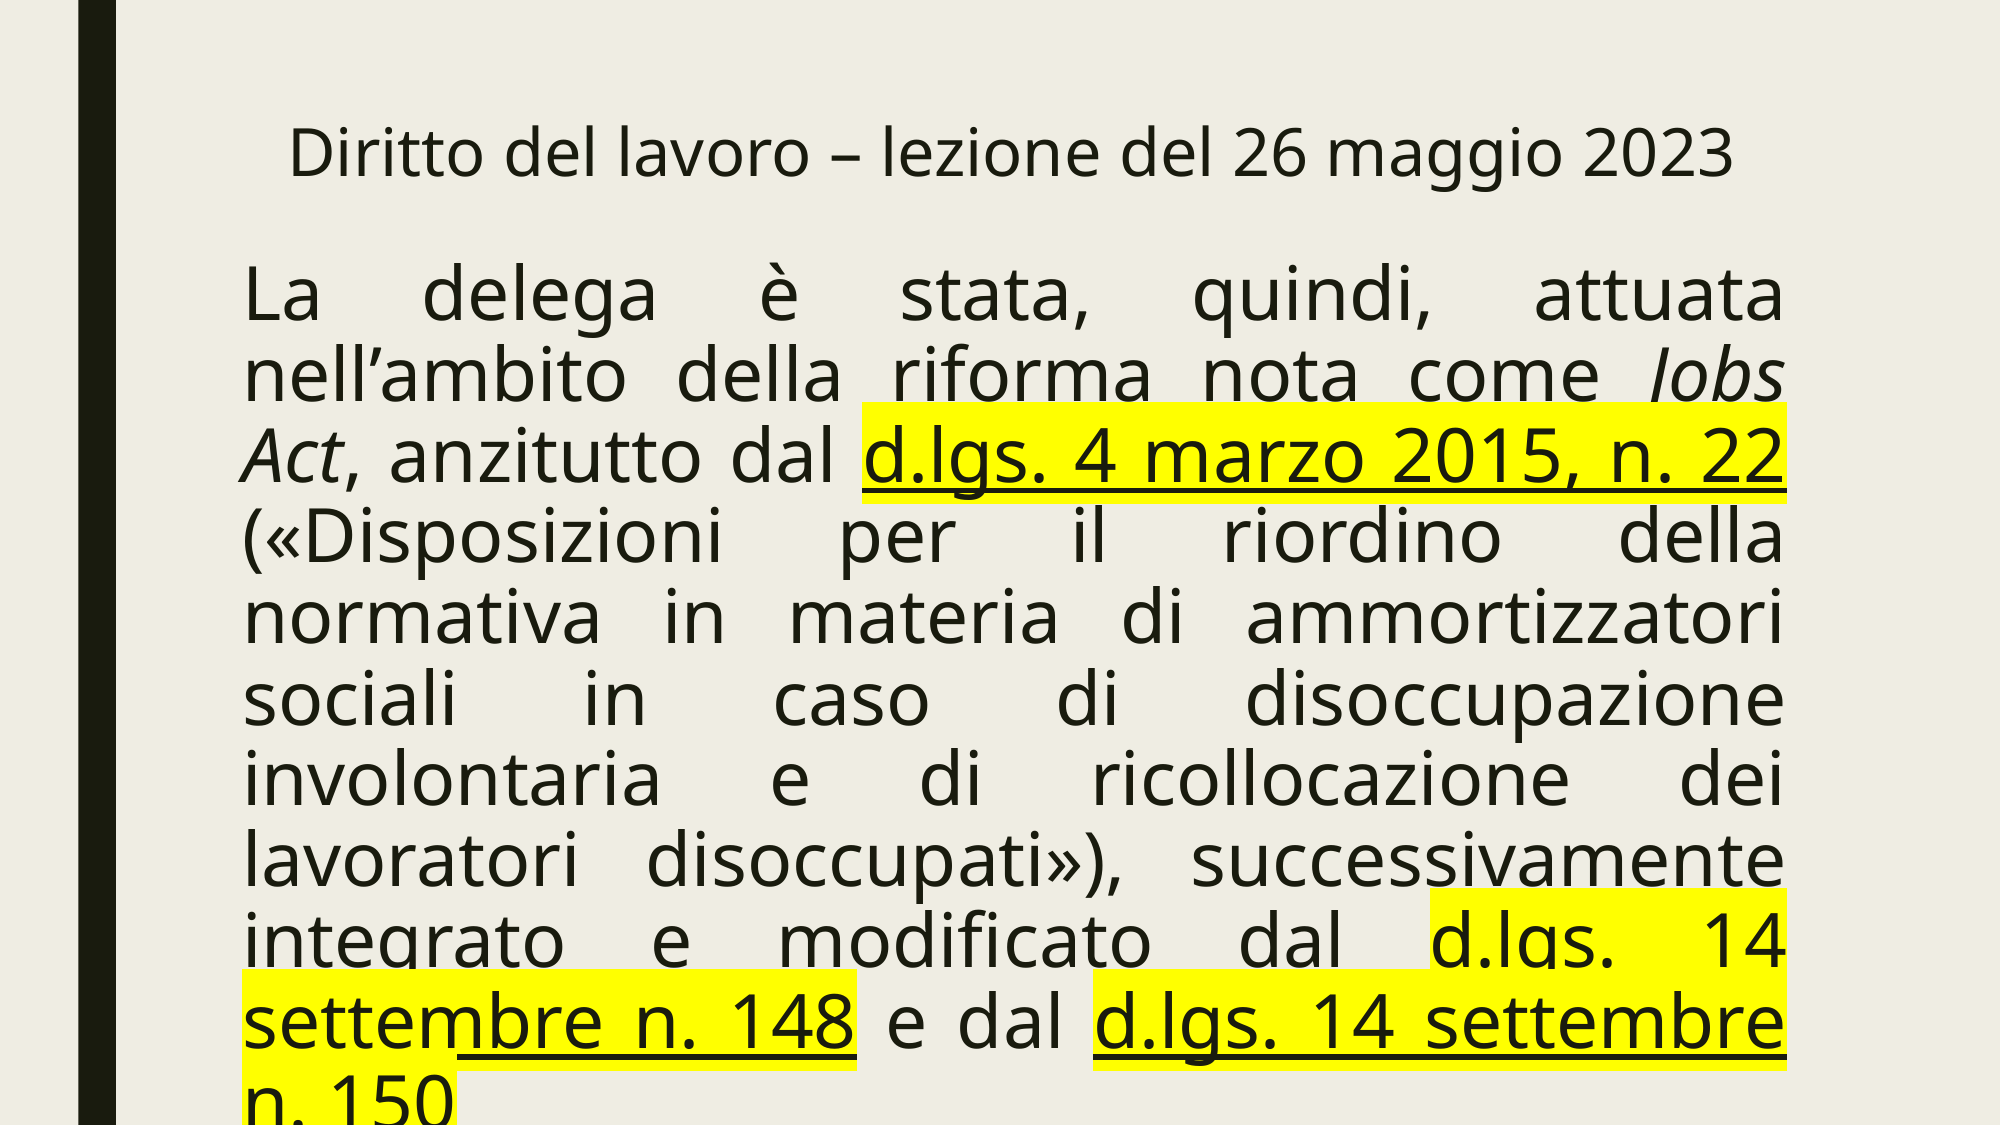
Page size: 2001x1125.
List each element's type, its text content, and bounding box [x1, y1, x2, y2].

title Diritto del lavoro – lezione del 26 maggio 2023 [225, 112, 1800, 246]
list La delega è stata, quindi, attuata nell’ambito della riforma nota come Jobs Act, anzitutto dal d.lgs. 4 marzo 2015, n. 22 («Disposizioni per il riordino della normativa in materia di ammortizzatori sociali in caso di disoccupazione involontaria e di ricollocazione dei lavoratori disoccupati»), successivamente integrato e modificato dal d.lgs. 14 settembre n. 148 e dal d.lgs. 14 settembre n. 150 [227, 247, 1803, 1015]
